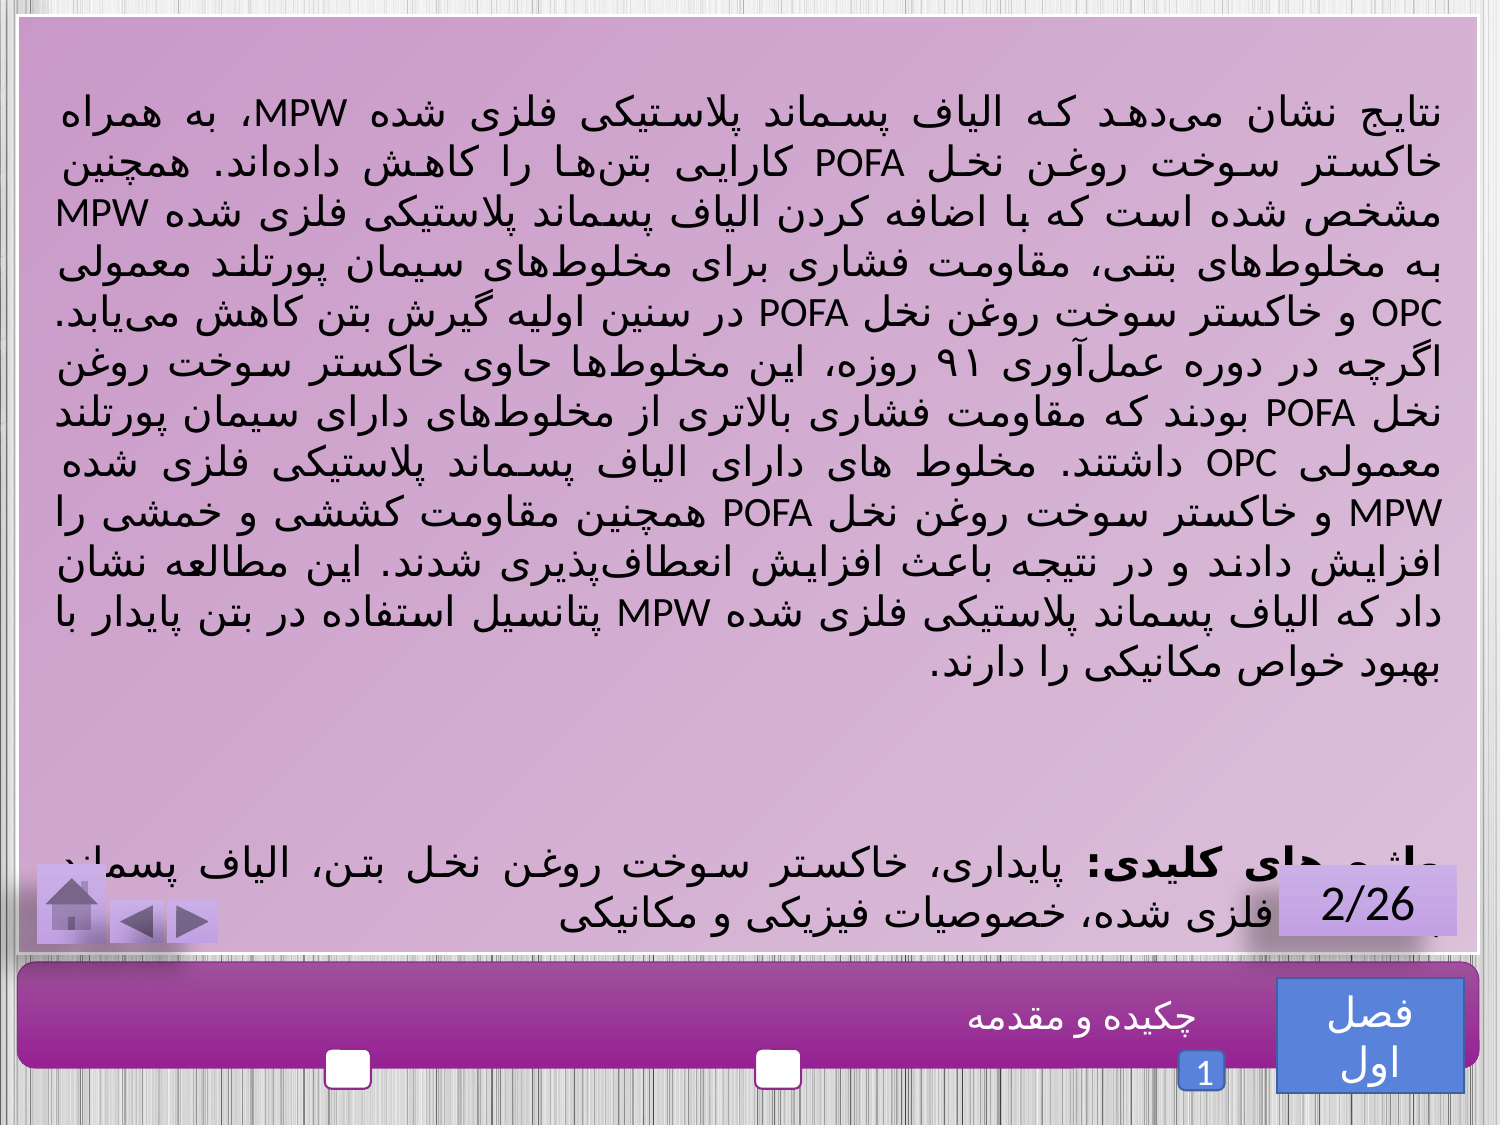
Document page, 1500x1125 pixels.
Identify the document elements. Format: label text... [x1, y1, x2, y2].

text_box [167, 900, 218, 943]
text_box [16, 961, 1276, 1069]
text_box چکیده و مقدمه [78, 984, 1213, 1044]
text_box [1402, 961, 1480, 1068]
text_box 1 [1177, 1049, 1226, 1092]
text_box فصل اول [1276, 977, 1465, 1094]
text_box [109, 899, 165, 944]
text_box [16, 14, 1480, 955]
text_box نتایج نشان می‌دهد که الیاف پسماند پلاستیکی فلزی شده MPW، به همراه خاکستر سوخت روغن نخل POFA کارایی بتن‌ها را کاهش داده‌اند. همچنین مشخص شده‌ است که با اضافه کردن الیاف پسماند پلاستیکی فلزی شده MPW به مخلوط‌های بتنی، مقاومت فشاری برای مخلوط‌های سیمان پورتلند معمولی OPC و خاکستر سوخت روغن نخل POFA در سنین اولیه گیرش بتن کاهش می‌یابد. اگرچه در دوره عمل‌آوری ۹۱ روزه، این مخلوط‌ها حاوی خاکستر سوخت روغن نخل POFA بودند که مقاومت فشاری بالاتری از مخلوط‌های دارای سیمان پورتلند معمولی OPC داشتند. مخلوط های دارای الیاف پسماند پلاستیکی فلزی شده MPW و خاکستر سوخت روغن نخل POFA همچنین مقاومت کششی و خمشی را افزایش دادند و در نتیجه باعث افزایش انعطاف‌پذیری شدند. این مطالعه نشان داد که الیاف پسماند پلاستیکی فلزی شده MPW پتانسیل استفاده در بتن پایدار با بهبود خواص مکانیکی را دارند. واژه های کلیدی: پایداری، خاکستر سوخت روغن نخل بتن، الیاف پسماند پلاستیکی فلزی شده، خصوصیات فیزیکی و مکانیکی [38, 27, 1458, 864]
text_box [323, 1047, 372, 1090]
picture [0, 0, 1500, 1125]
text_box 2/26 [1279, 864, 1457, 937]
text_box [754, 1047, 803, 1090]
text_box [37, 863, 107, 945]
